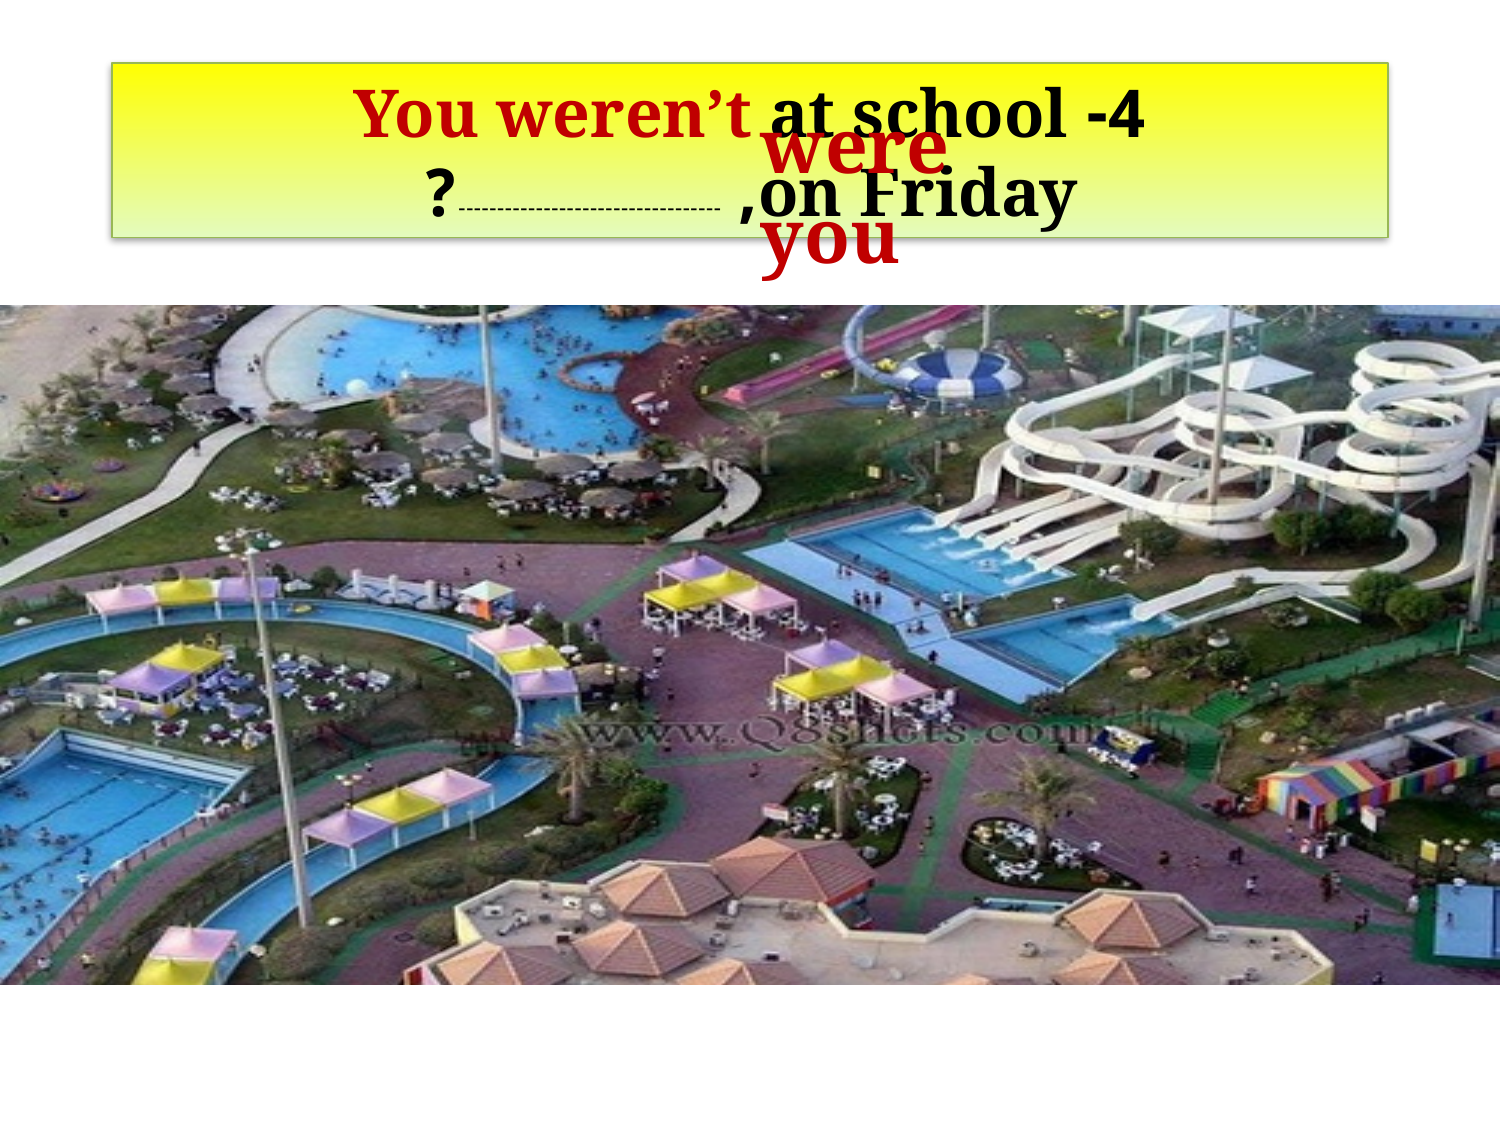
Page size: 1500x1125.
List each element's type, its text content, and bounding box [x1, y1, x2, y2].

text_box were you [739, 137, 1081, 240]
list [0, 305, 1500, 985]
title 4-You weren’t at school on Friday, ----------------------------------? [111, 62, 1389, 238]
